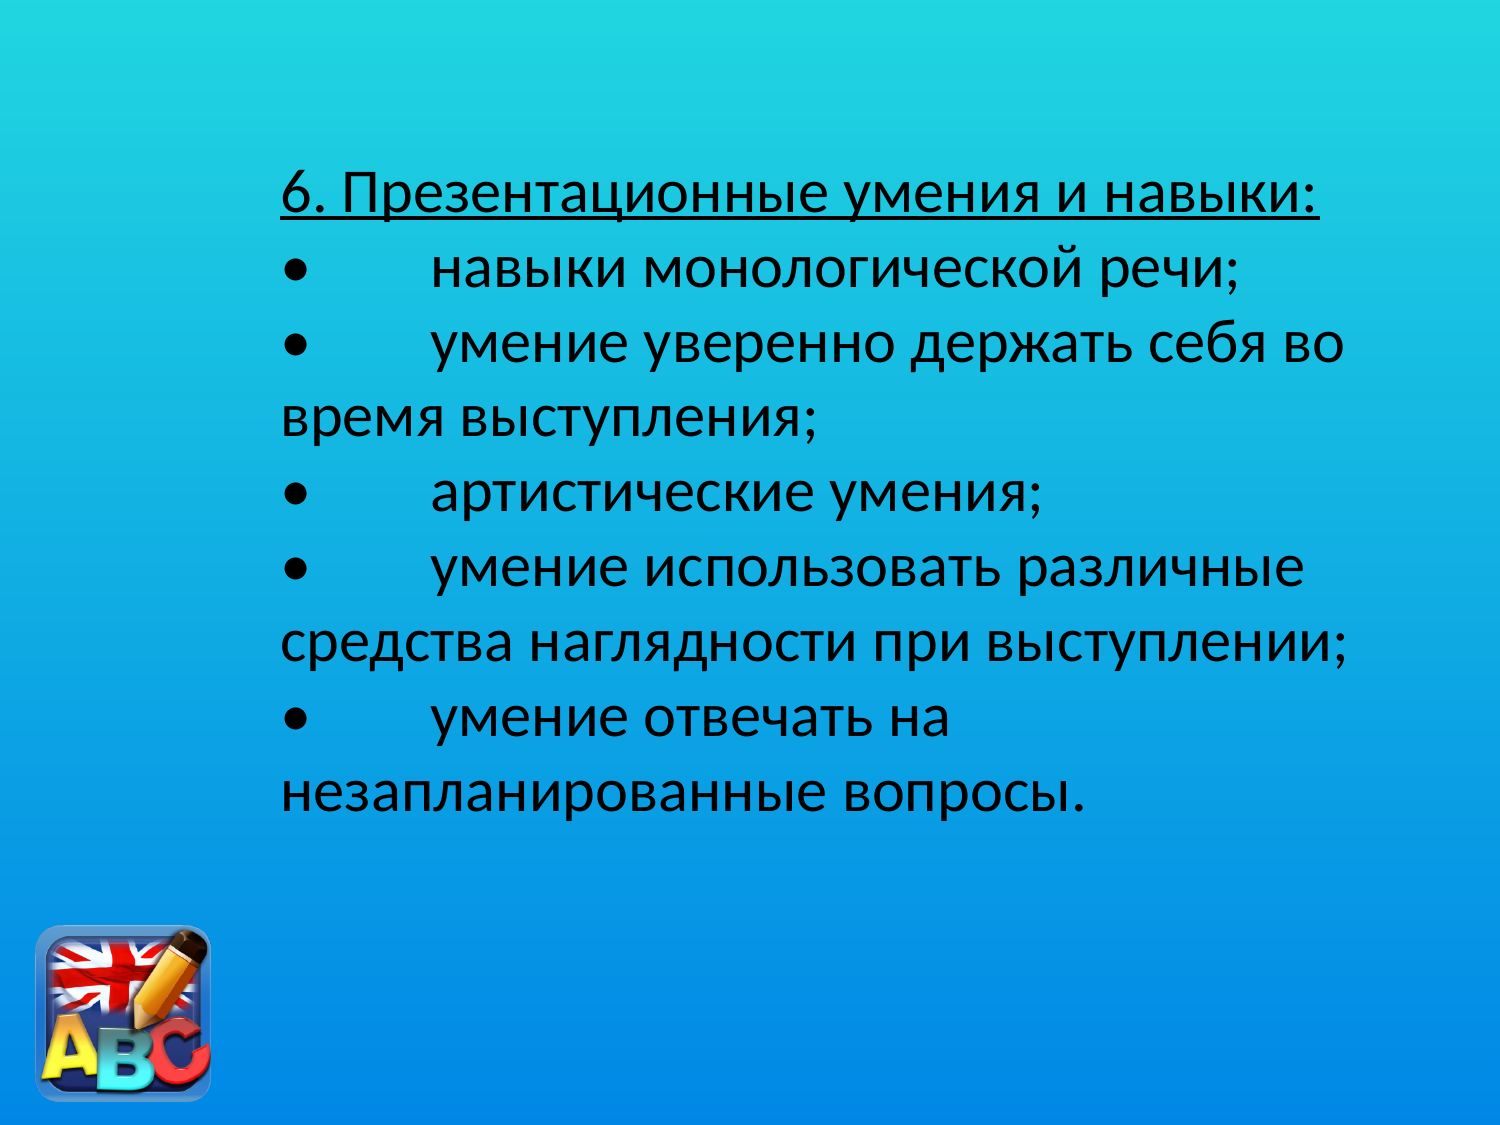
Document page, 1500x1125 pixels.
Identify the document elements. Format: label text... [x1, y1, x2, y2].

picture [34, 925, 212, 1102]
title 6. Презентационные умения и навыки: • навыки монологической речи; • умение уверенно держать себя во время выступления; • артистические умения; • умение использовать различные средства наглядности при выступлении; • умение отвечать на незапланированные вопросы. [265, 45, 1459, 929]
